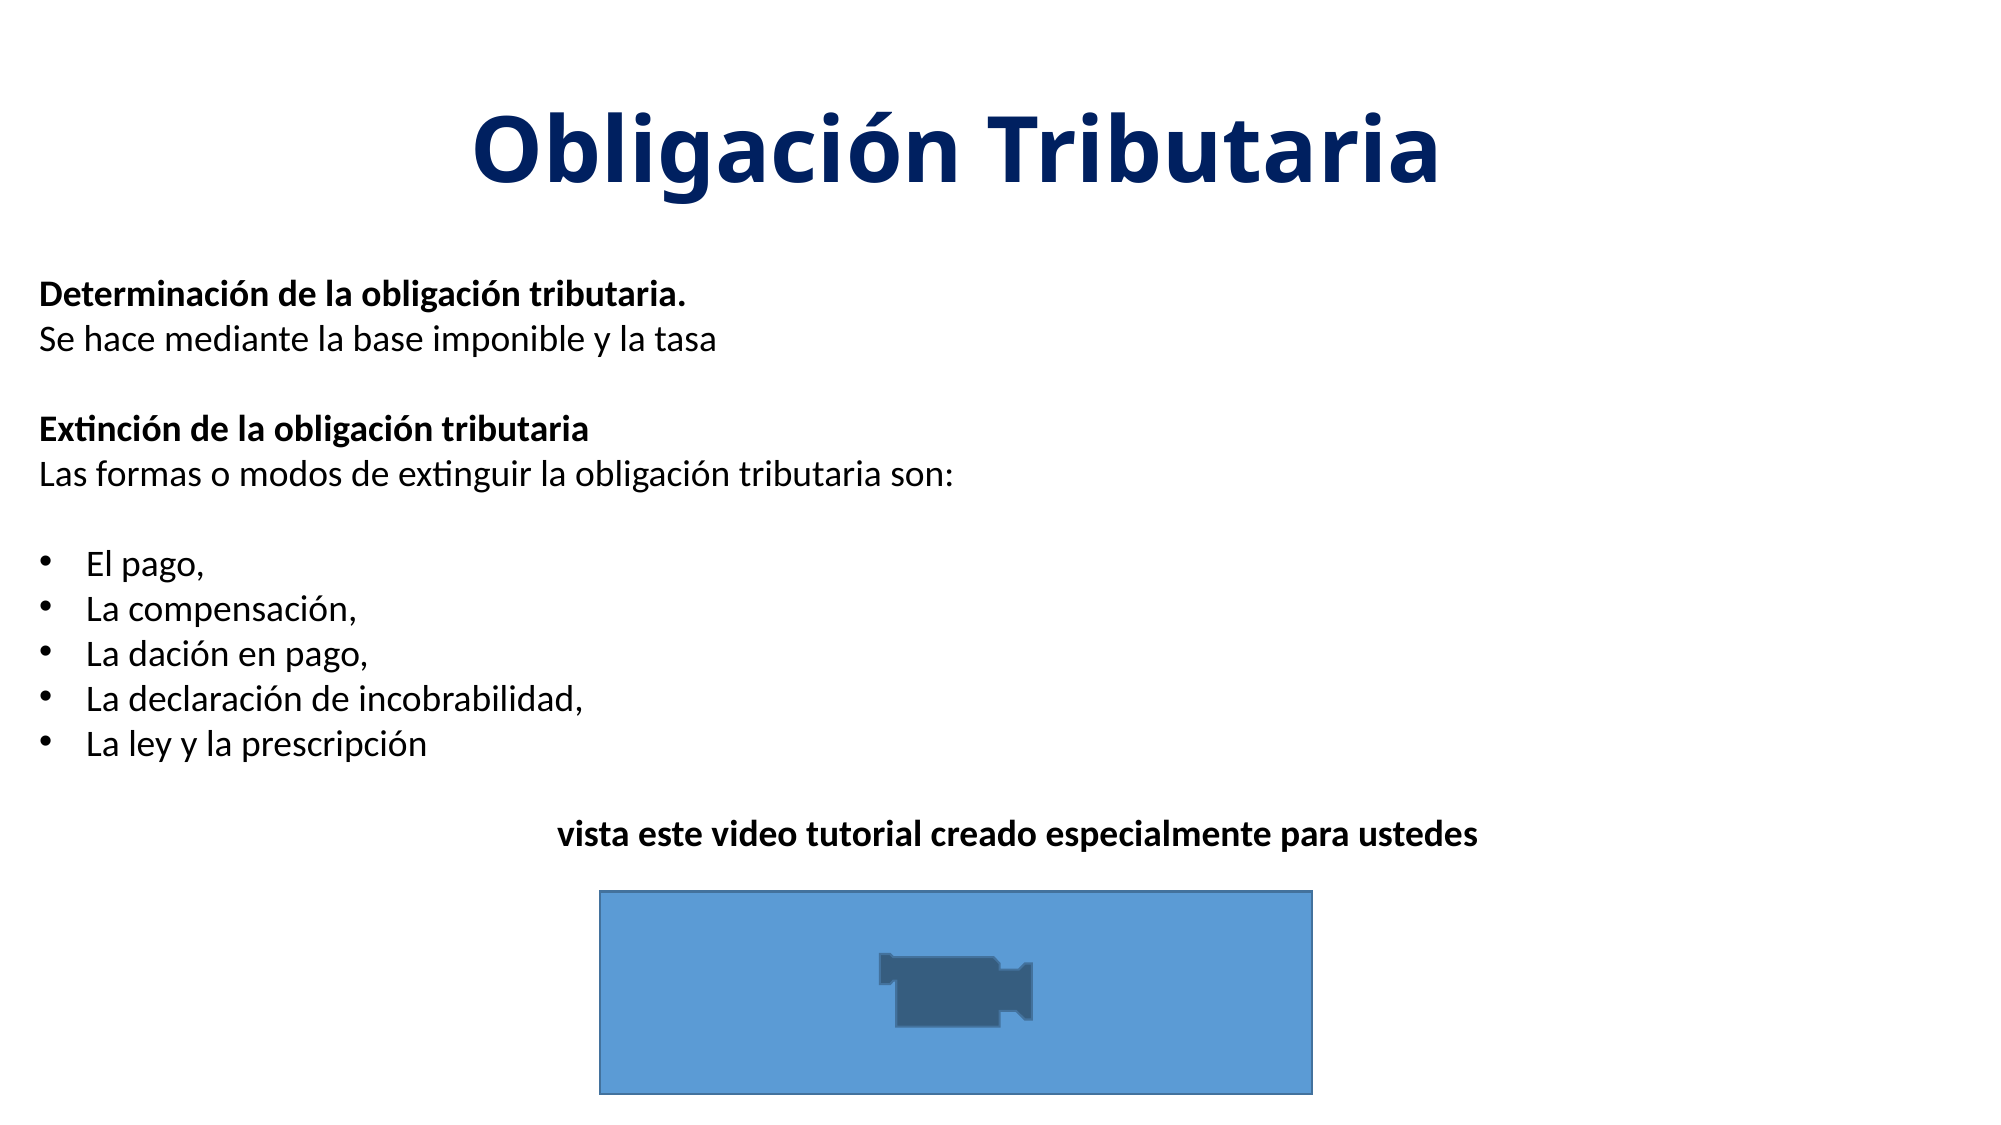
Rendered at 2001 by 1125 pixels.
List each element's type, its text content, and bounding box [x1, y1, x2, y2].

title Obligación Tributaria [94, 43, 1820, 261]
text_box [599, 890, 1313, 1095]
text_box Determinación de la obligación tributaria. Se hace mediante la base imponible y la tasa Extinción de la obligación tributaria Las formas o modos de extinguir la obligación tributaria son: El pago, La compensación, La dación en pago, La declaración de incobrabilidad, La ley y la prescripción vista este video tutorial creado especialmente para ustedes [24, 261, 1981, 906]
